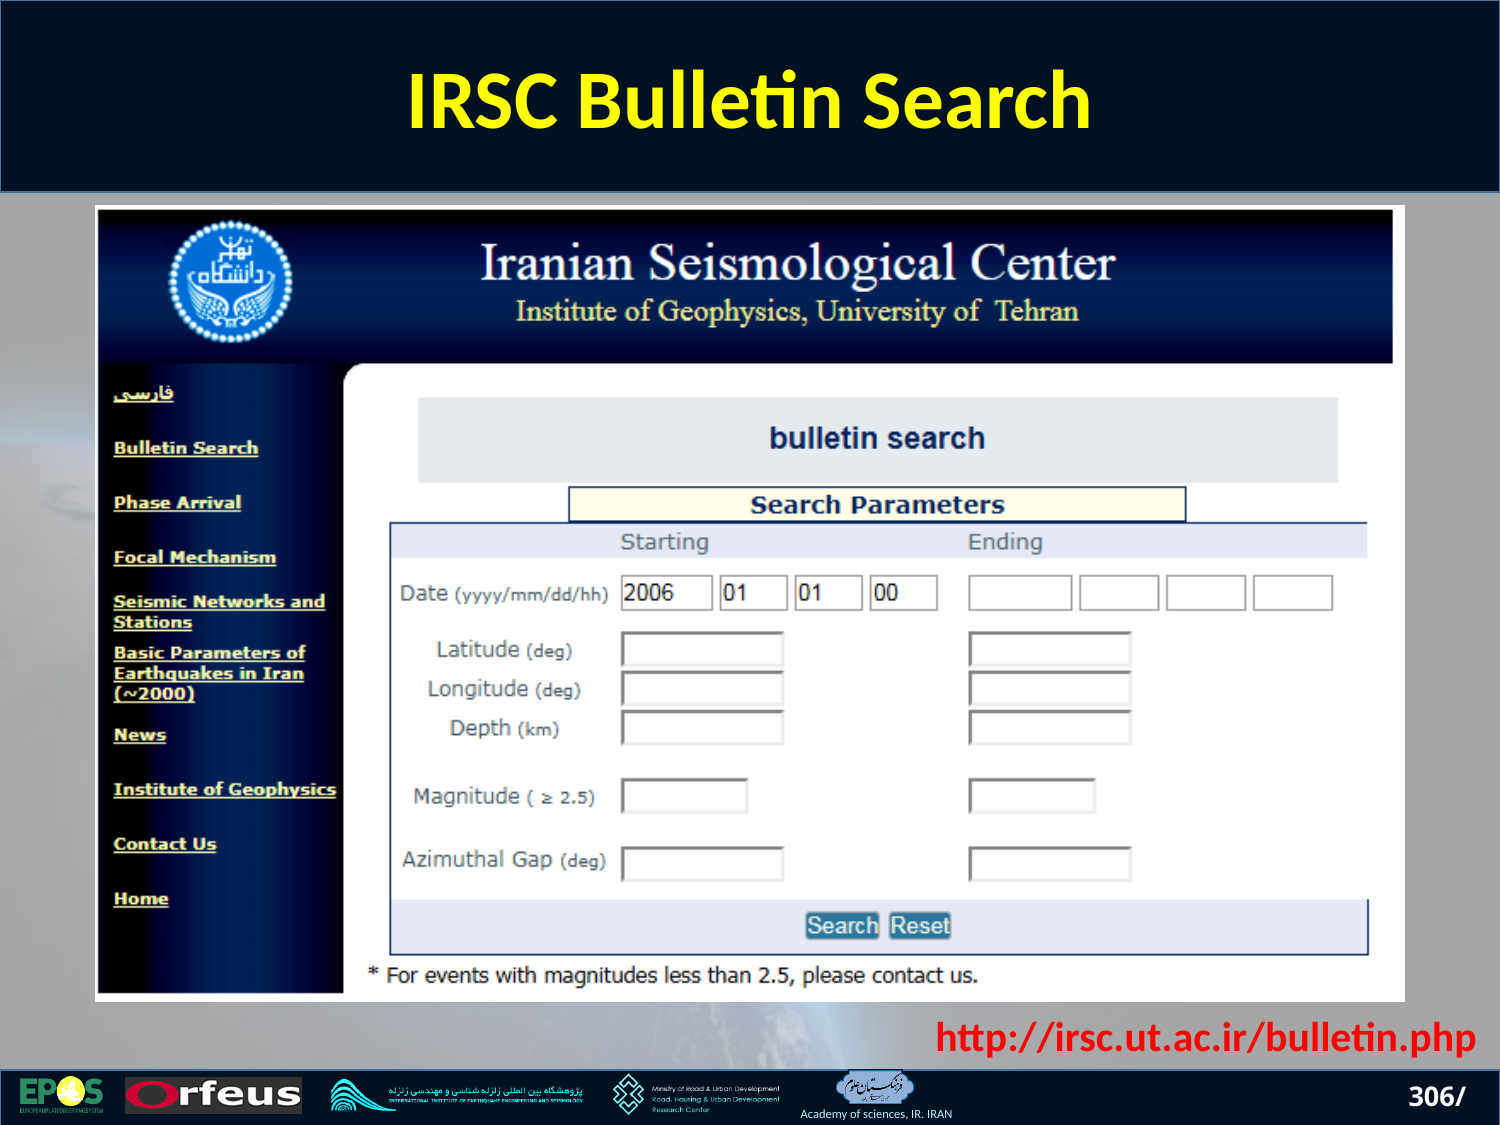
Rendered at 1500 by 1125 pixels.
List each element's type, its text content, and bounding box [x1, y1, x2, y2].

text_box [1492, 1069, 1500, 1125]
text_box [0, 0, 1500, 193]
text_box [0, 1069, 832, 1125]
text_box http://irsc.ut.ac.ir/bulletin.php [920, 1002, 1493, 1068]
picture [609, 1073, 784, 1115]
text_box IRSC Bulletin Search [74, 38, 1426, 153]
picture [20, 1076, 103, 1113]
text_box [0, 193, 1500, 1069]
picture [125, 1077, 302, 1114]
picture [95, 205, 1405, 1002]
slide_number /306 [1383, 1067, 1492, 1125]
picture [329, 1076, 589, 1112]
text_box Academy of sciences, IR. IRAN [773, 1098, 980, 1125]
picture [832, 1065, 917, 1108]
text_box [917, 1069, 1383, 1125]
